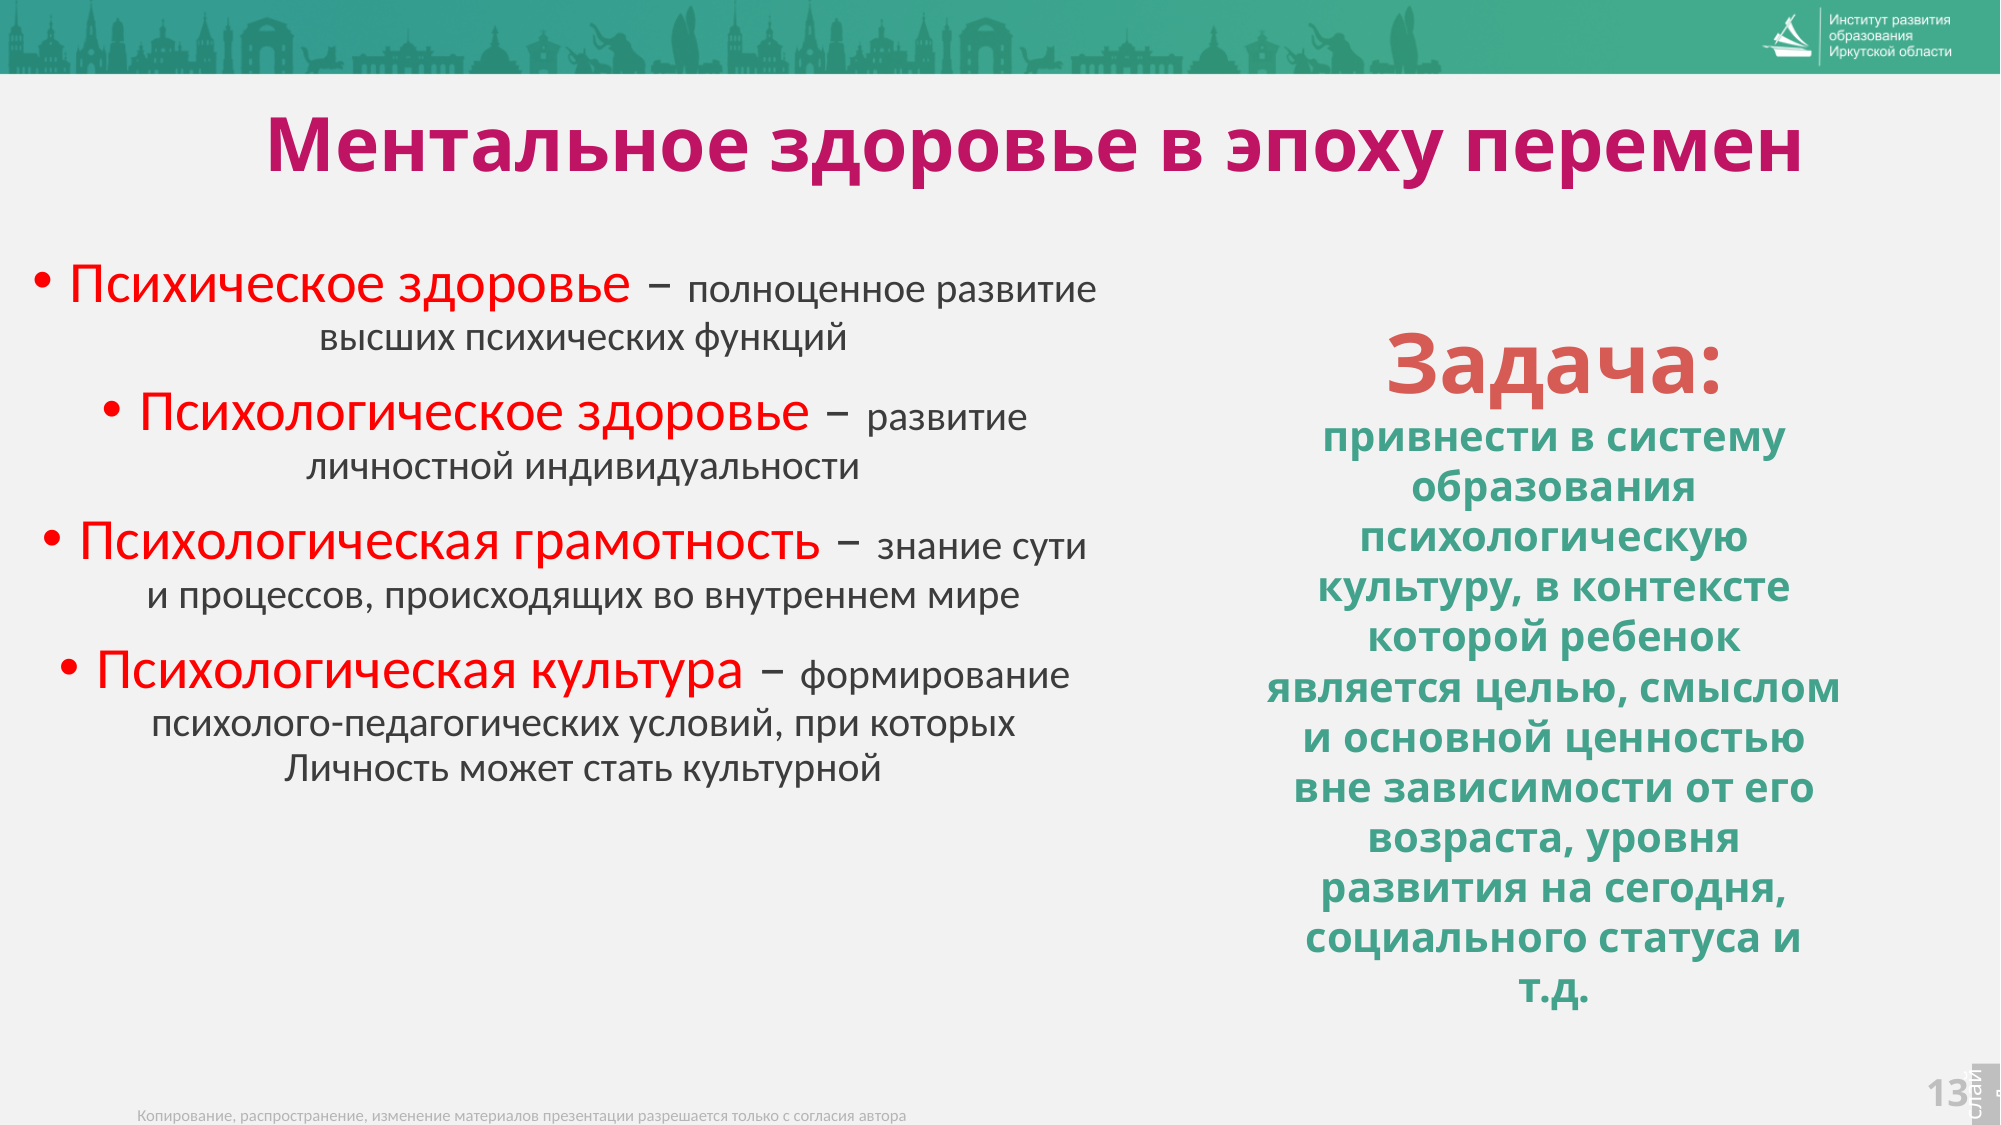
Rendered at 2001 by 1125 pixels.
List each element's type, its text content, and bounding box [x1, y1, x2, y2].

list Психическое здоровье – полноценное развитие высших психических функций Психологическое здоровье – развитие личностной индивидуальности Психологическая грамотность – знание сути и процессов, происходящих во внутреннем мире Психологическая культура – формирование психолого-педагогических условий, при которых Личность может стать культурной [15, 244, 1114, 959]
text_box Задача: привнести в систему образования психологическую культуру, в контексте которой ребенок является целью, смыслом и основной ценностью вне зависимости от его возраста, уровня развития на сегодня, социального статуса и т.д. [1252, 302, 1857, 1018]
picture [0, 0, 2000, 75]
title Ментальное здоровье в эпоху перемен [172, 95, 1898, 200]
